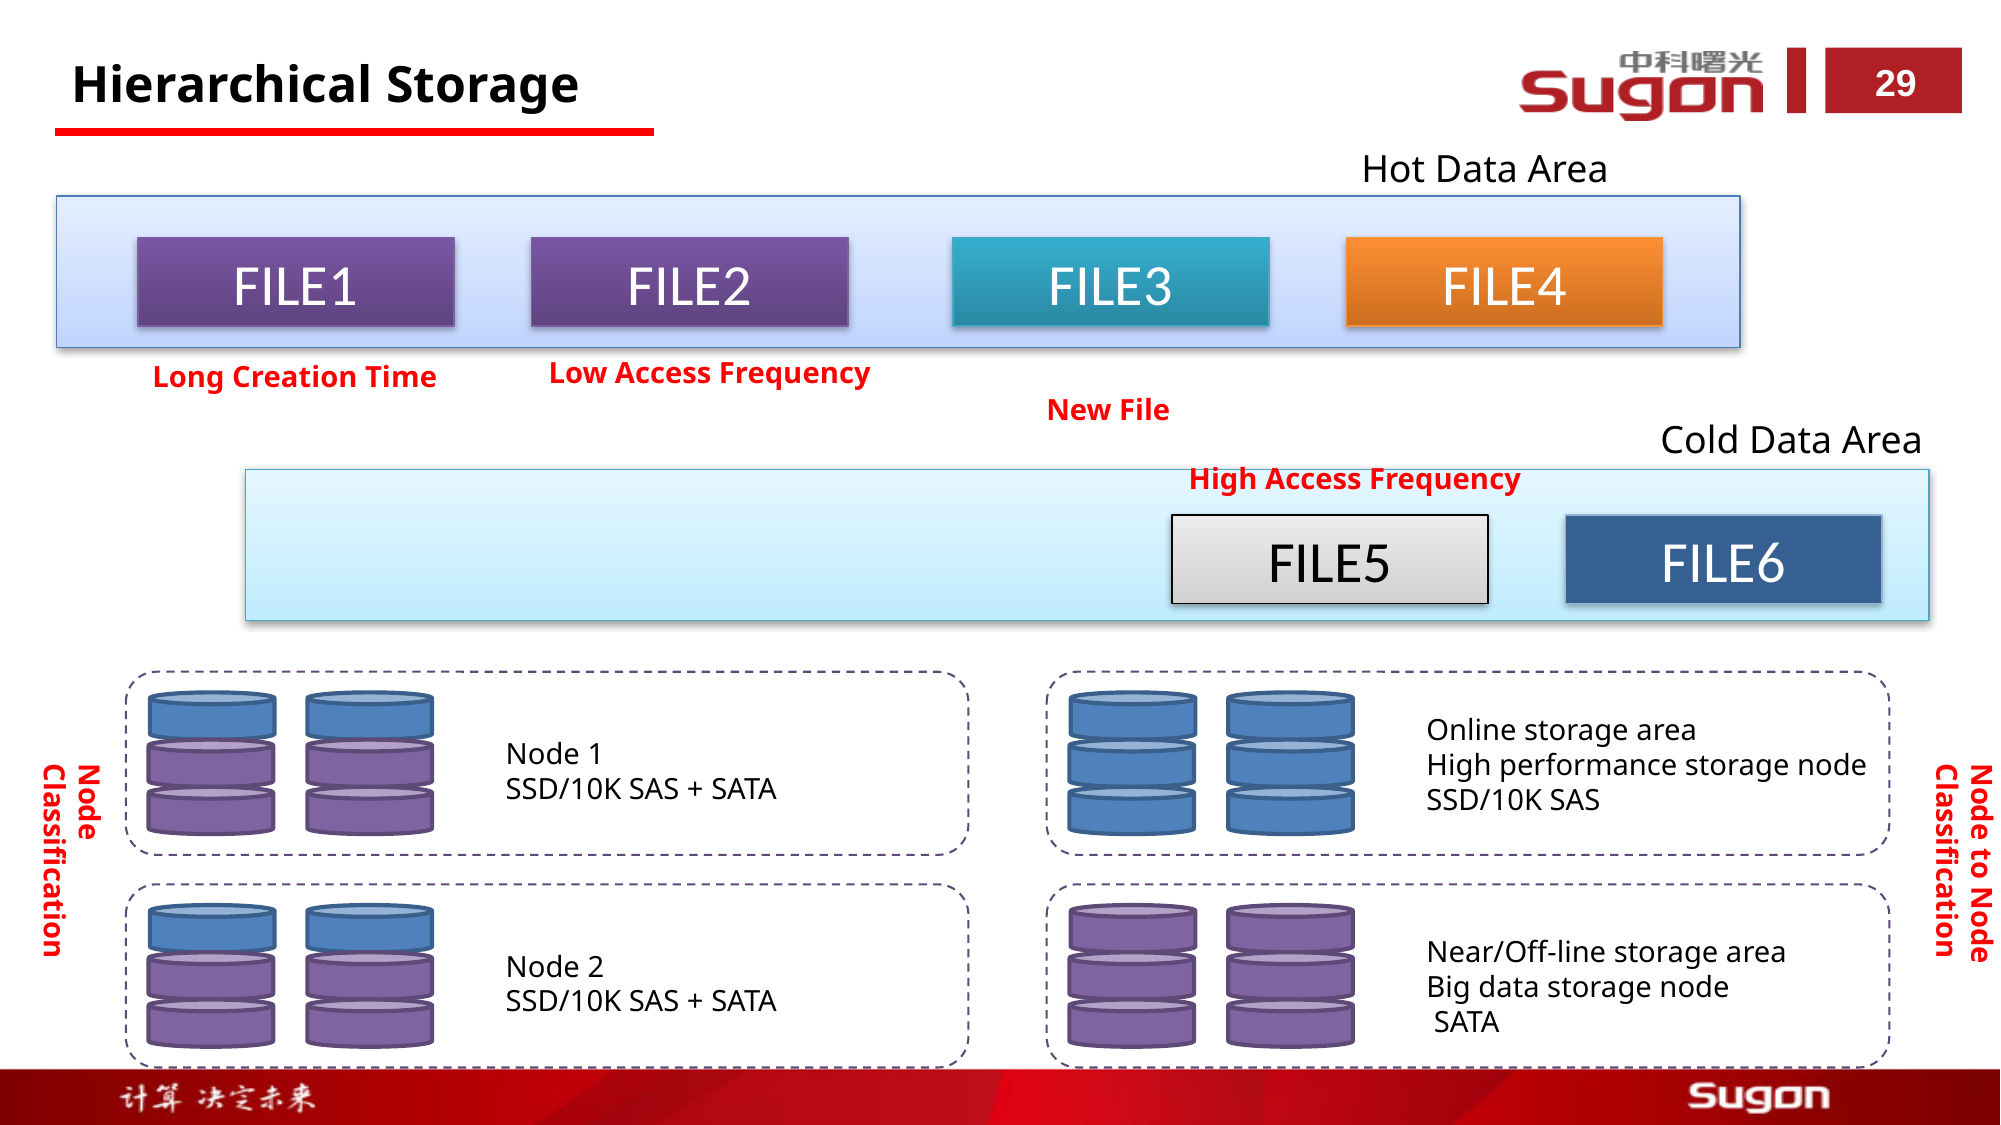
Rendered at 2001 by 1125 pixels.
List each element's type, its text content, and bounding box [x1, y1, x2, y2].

picture [1519, 51, 1763, 121]
text_box High Access Frequency [1173, 453, 1544, 504]
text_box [1046, 671, 2000, 1068]
text_box [245, 469, 1930, 621]
list Hierarchical Storage [56, 35, 1253, 131]
text_box FILE3 [952, 237, 1270, 327]
text_box New File [1031, 383, 1347, 434]
text_box Long Creation Time [137, 350, 486, 401]
text_box Low Access Frequency [533, 347, 906, 398]
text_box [14, 671, 969, 1068]
text_box [56, 195, 1741, 348]
text_box Cold Data Area [1645, 408, 1977, 469]
text_box FILE5 [1171, 514, 1489, 604]
text_box FILE1 [137, 237, 455, 327]
text_box FILE2 [531, 237, 849, 327]
picture [0, 1068, 2000, 1125]
text_box FILE4 [1346, 237, 1663, 327]
text_box FILE6 [1565, 514, 1883, 604]
text_box Hot Data Area [1346, 137, 1678, 197]
